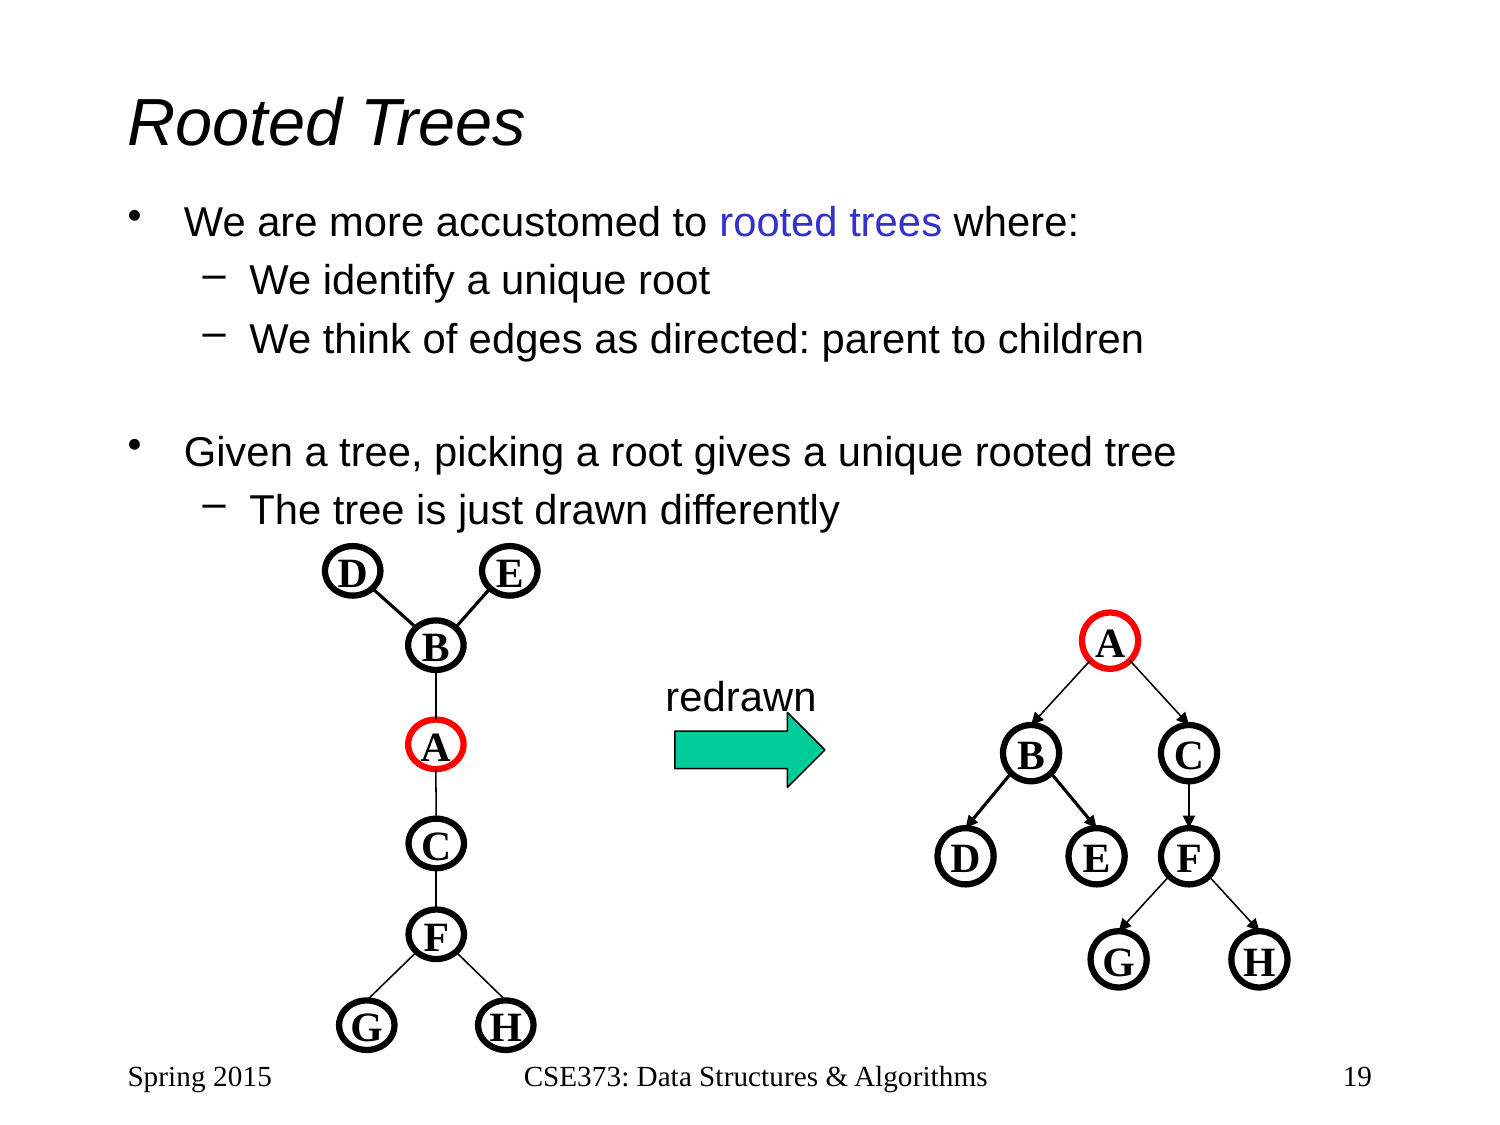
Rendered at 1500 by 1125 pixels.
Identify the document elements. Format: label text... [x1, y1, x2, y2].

footer CSE373: Data Structures & Algorithms [474, 1049, 1038, 1125]
slide_number 19 [1074, 1049, 1388, 1125]
text_box [674, 728, 825, 788]
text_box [937, 612, 1288, 988]
slide_number Spring 2015 [112, 1049, 426, 1125]
text_box redrawn [650, 662, 832, 728]
list We are more accustomed to rooted trees where: We identify a unique root We think of edges as directed: parent to children Given a tree, picking a root gives a unique rooted tree The tree is just drawn differently [112, 187, 1388, 563]
title Rooted Trees [112, 24, 1388, 187]
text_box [324, 545, 538, 1051]
